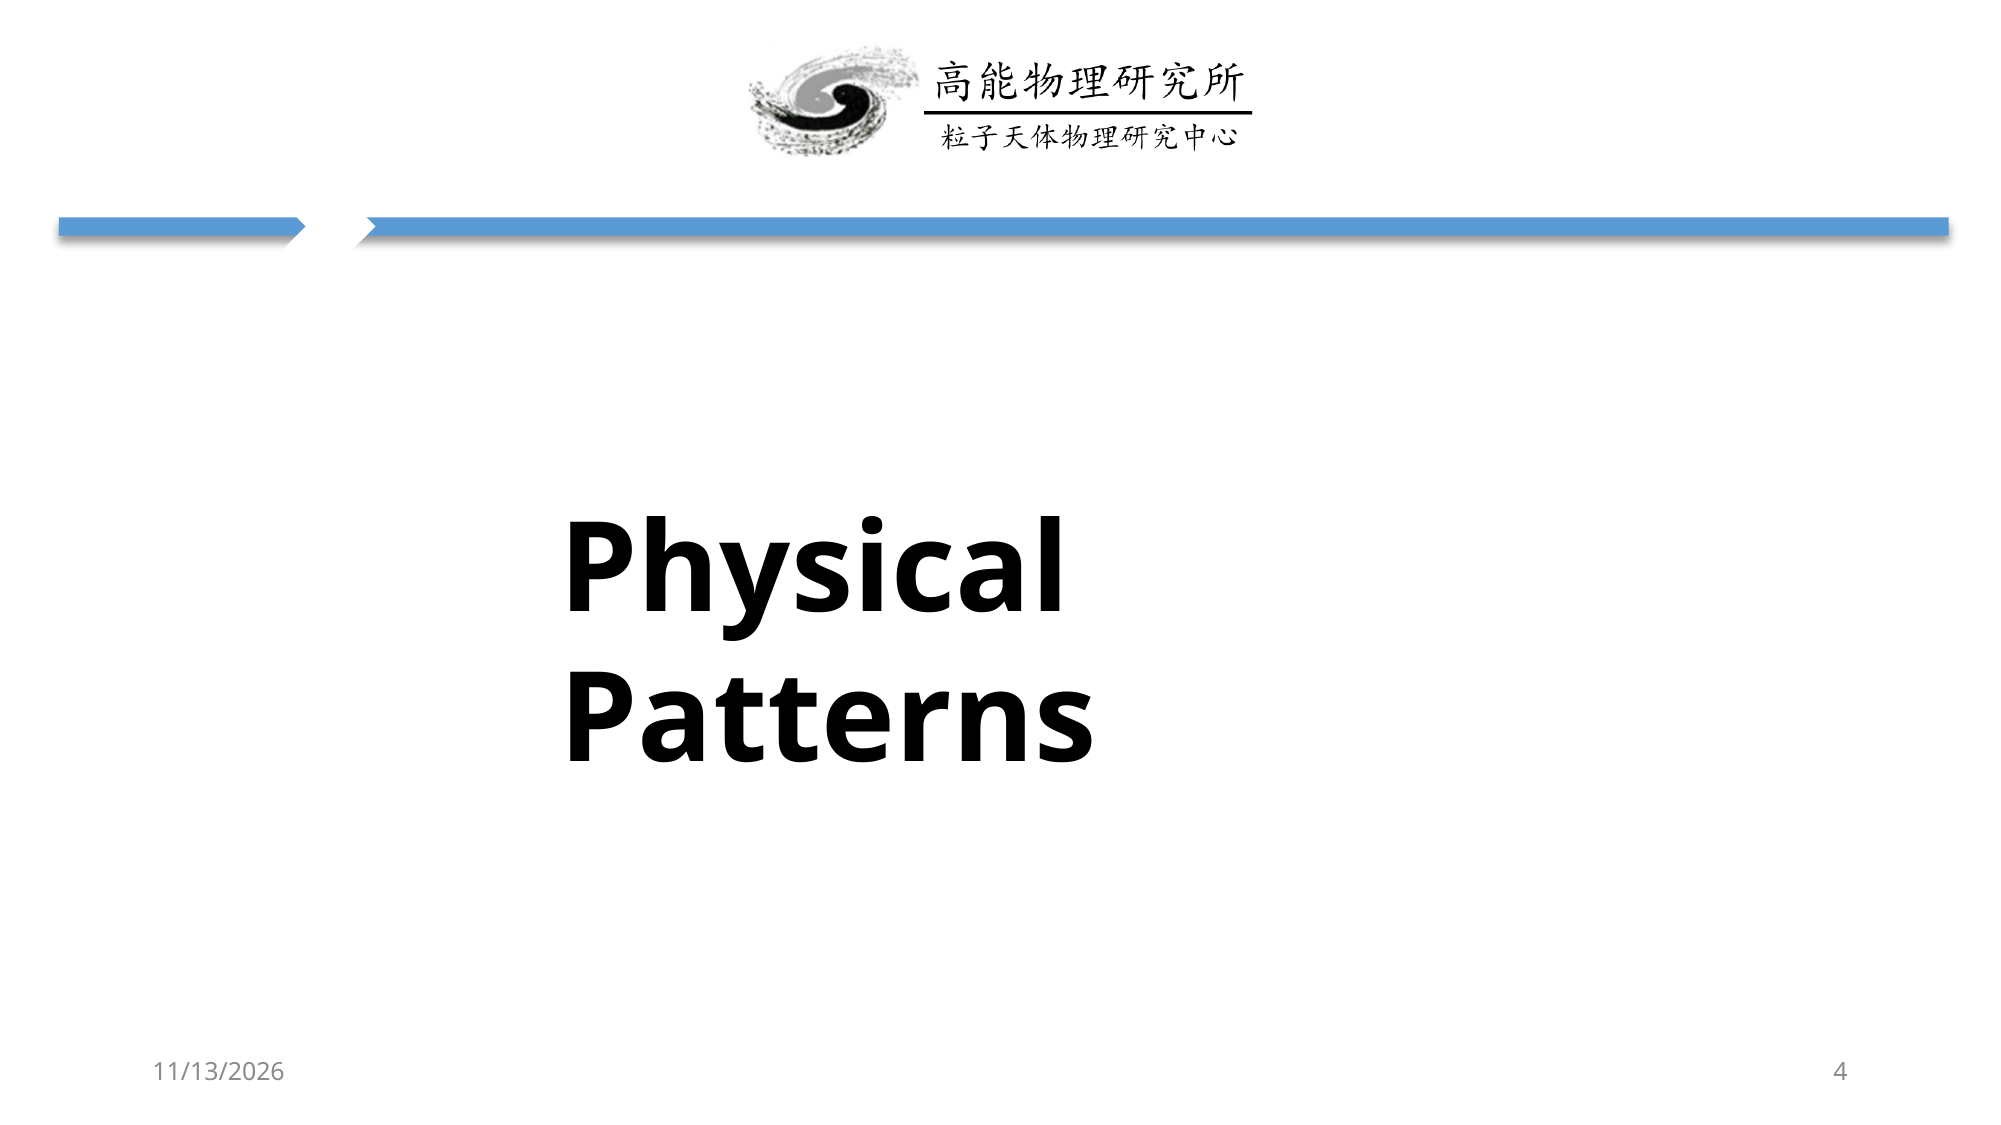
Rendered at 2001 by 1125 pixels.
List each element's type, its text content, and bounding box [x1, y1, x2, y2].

text_box Physical Patterns [544, 479, 1571, 794]
text_box [58, 217, 303, 236]
text_box [369, 217, 1949, 236]
text_box [262, 184, 377, 269]
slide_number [137, 1042, 588, 1103]
slide_number 4 [1412, 1042, 1863, 1103]
picture [743, 25, 1265, 174]
